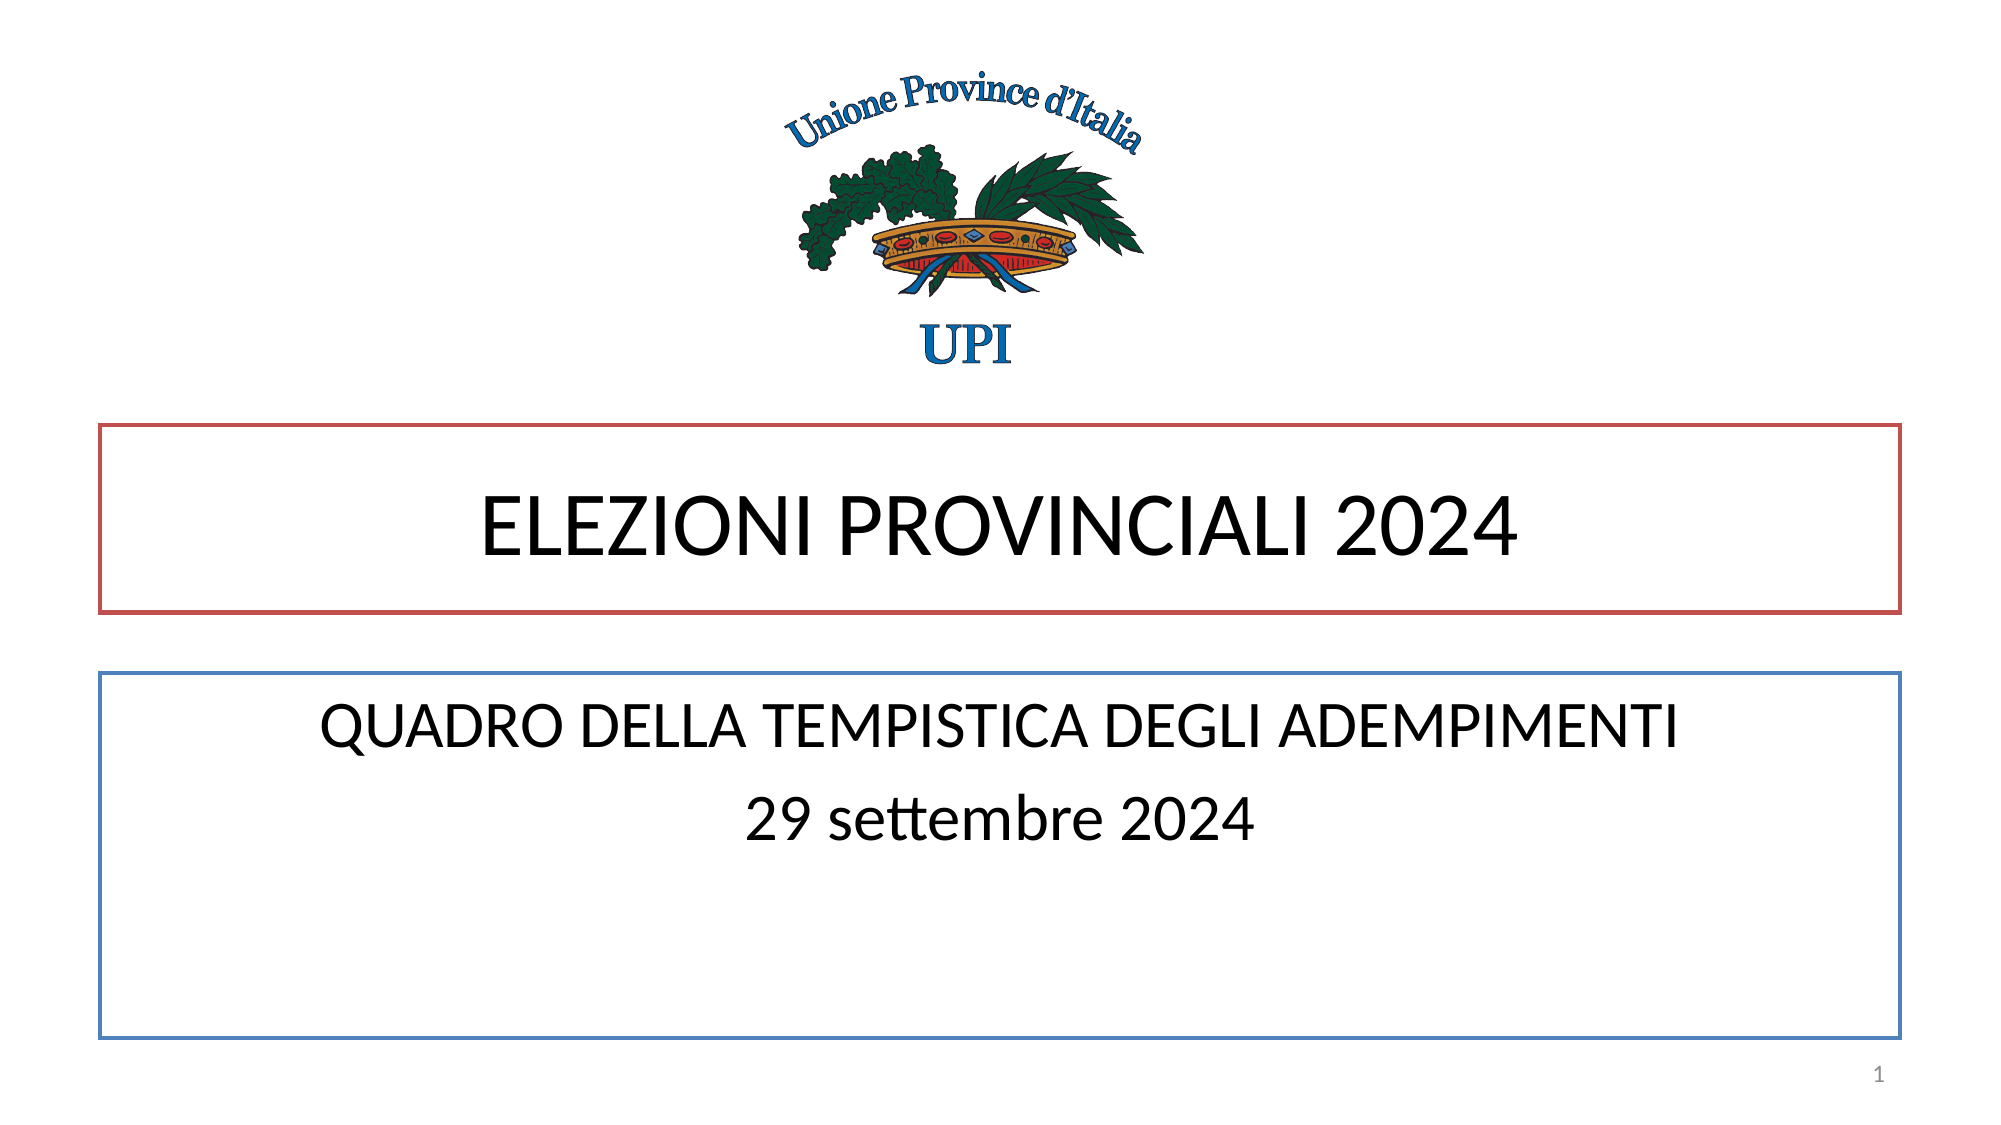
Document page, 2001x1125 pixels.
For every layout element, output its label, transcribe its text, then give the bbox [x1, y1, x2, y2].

list QUADRO DELLA TEMPISTICA DEGLI ADEMPIMENTI 29 settembre 2024 [98, 671, 1902, 1040]
picture [781, 66, 1144, 365]
title ELEZIONI PROVINCIALI 2024 [98, 423, 1902, 615]
slide_number 1 [1433, 1042, 1900, 1103]
